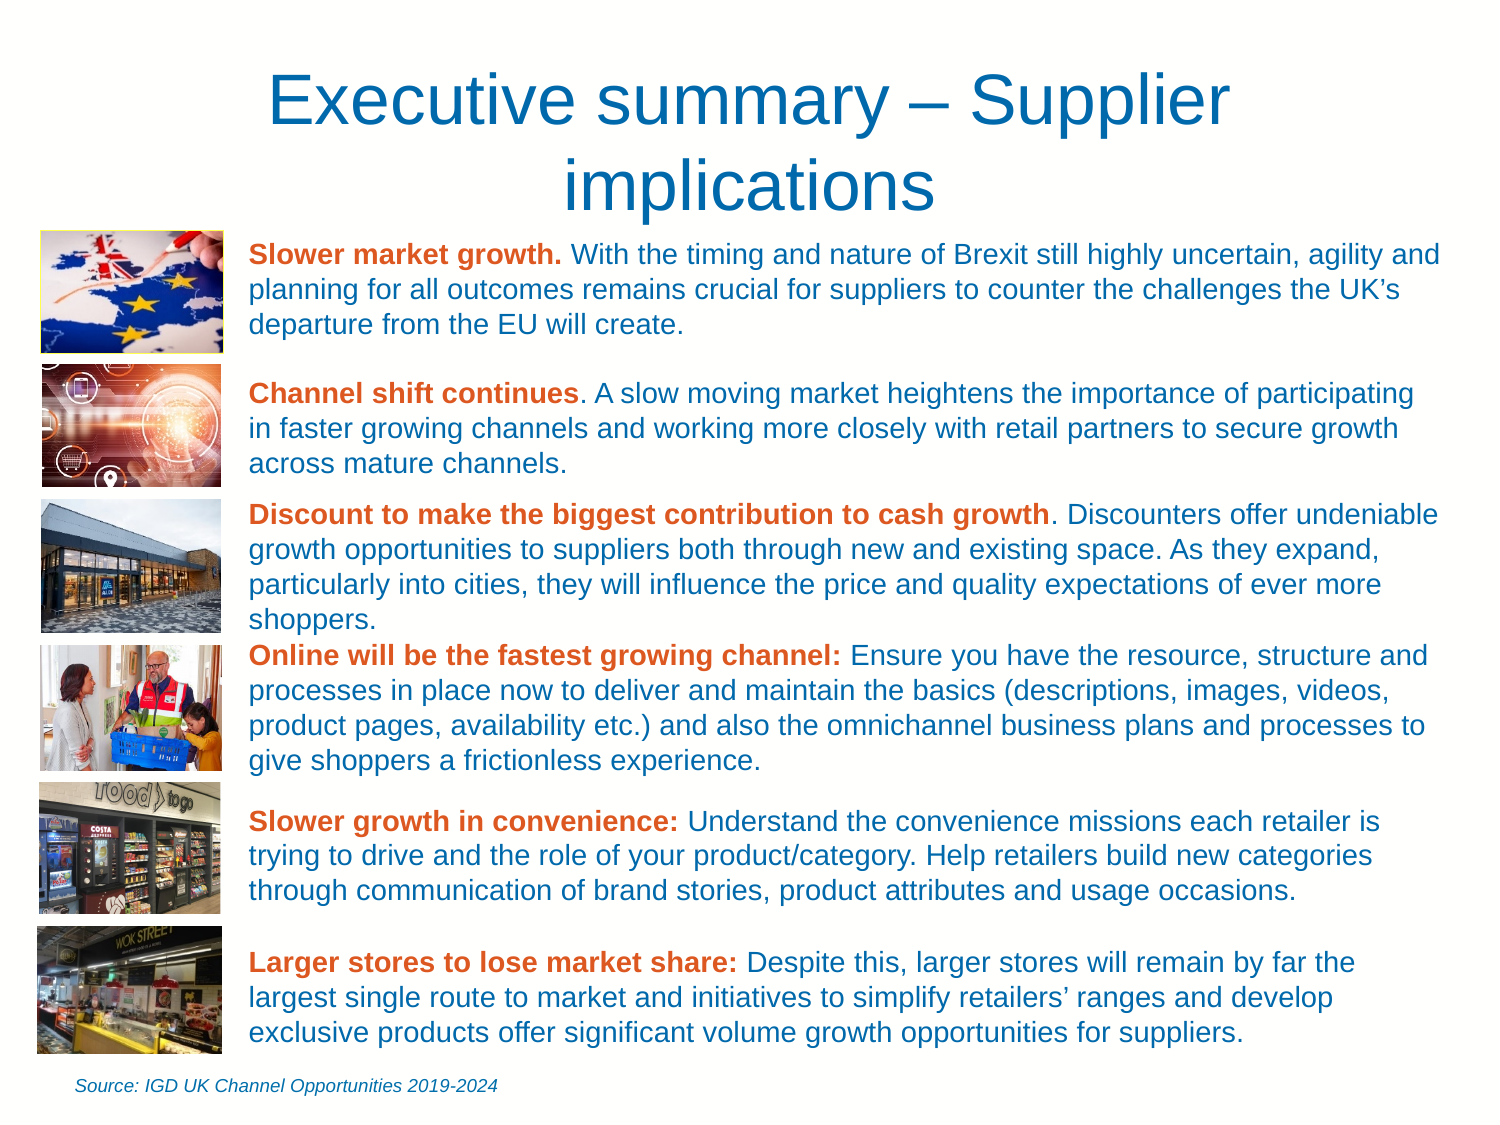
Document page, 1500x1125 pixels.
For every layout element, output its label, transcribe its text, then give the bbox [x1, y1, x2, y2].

picture [39, 229, 225, 355]
text_box Channel shift continues. A slow moving market heightens the importance of participating in faster growing channels and working more closely with retail partners to secure growth across mature channels. [233, 371, 1458, 482]
picture [40, 645, 223, 771]
picture [38, 782, 221, 914]
text_box Discount to make the biggest contribution to cash growth. Discounters offer undeniable growth opportunities to suppliers both through new and existing space. As they expand, particularly into cities, they will influence the price and quality expectations of ever more shoppers. [233, 490, 1458, 623]
picture [40, 499, 221, 634]
text_box Source: IGD UK Channel Opportunities 2019-2024 [59, 1068, 1437, 1104]
text_box Online will be the fastest growing channel: Ensure you have the resource, structure and processes in place now to deliver and maintain the basics (descriptions, images, videos, product pages, availability etc.) and also the omnichannel business plans and processes to give shoppers a frictionless experience. [233, 623, 1458, 789]
picture [41, 364, 221, 487]
text_box Slower growth in convenience: Understand the convenience missions each retailer is trying to drive and the role of your product/category. Help retailers build new categories through communication of brand stories, product attributes and usage occasions. [233, 789, 1458, 920]
text_box Larger stores to lose market share: Despite this, larger stores will remain by far the largest single route to market and initiatives to simplify retailers’ ranges and develop exclusive products offer significant volume growth opportunities for suppliers. [233, 929, 1458, 1062]
picture [37, 926, 223, 1054]
text_box Slower market growth. With the timing and nature of Brexit still highly uncertain, agility and planning for all outcomes remains crucial for suppliers to counter the challenges the UK’s departure from the EU will create. [233, 235, 1458, 341]
title Executive summary – Supplier implications [75, 45, 1425, 233]
